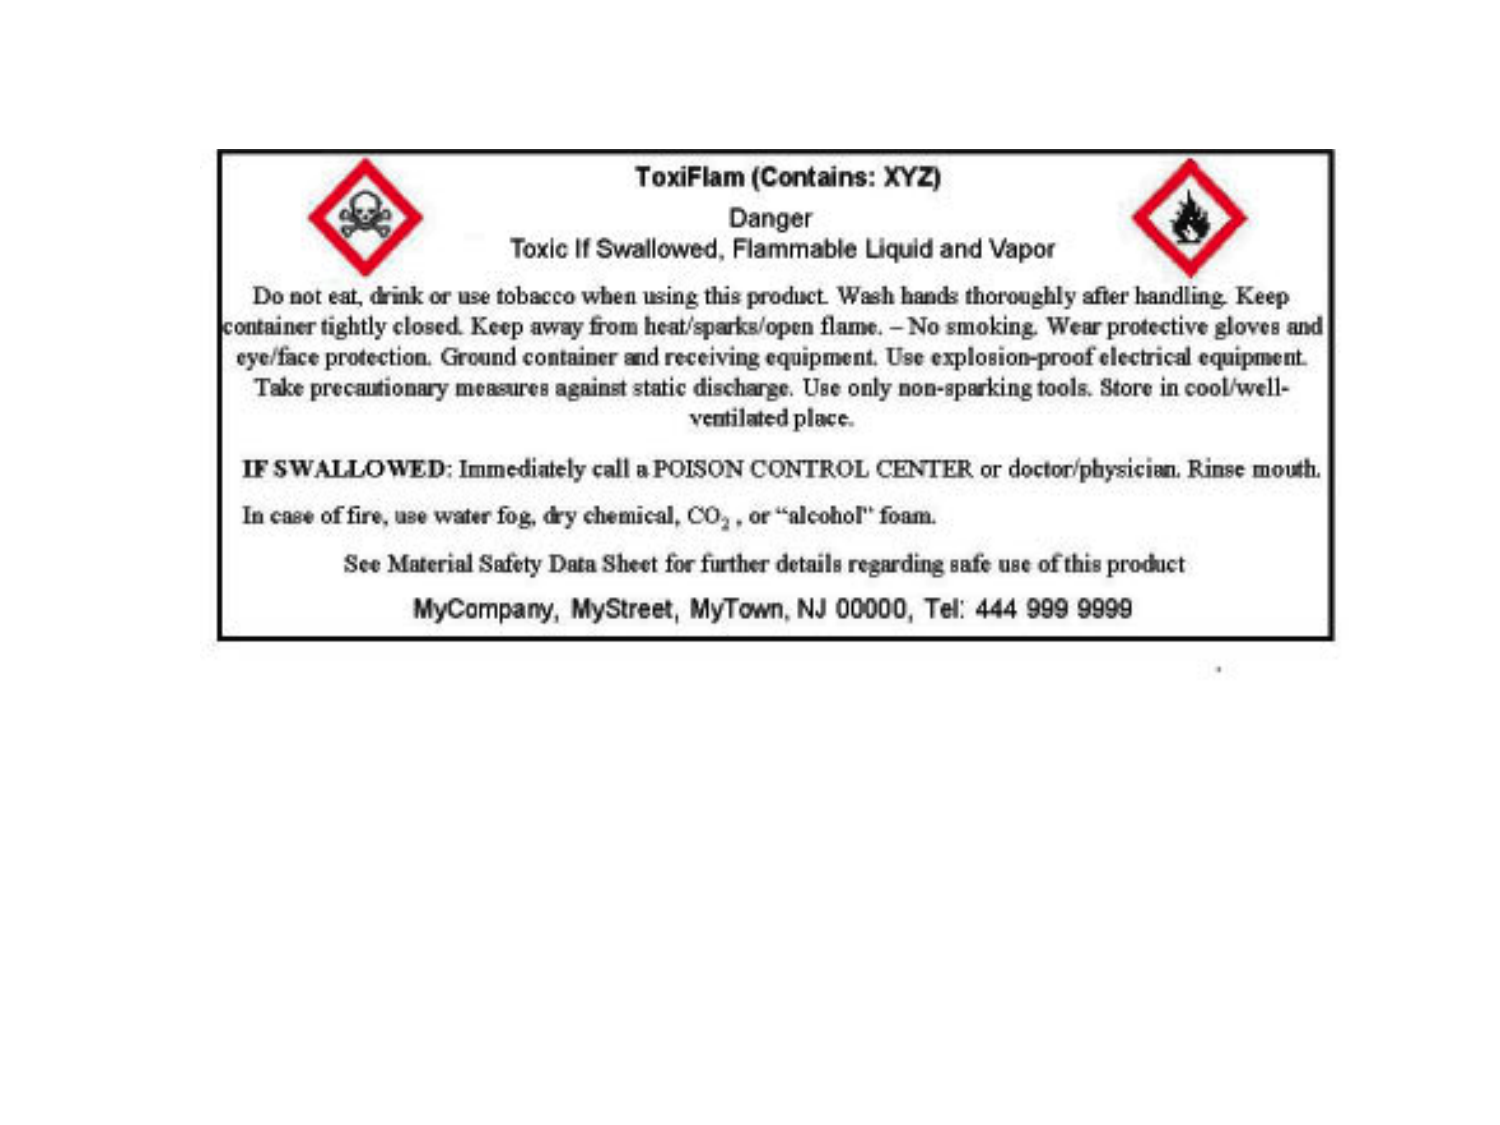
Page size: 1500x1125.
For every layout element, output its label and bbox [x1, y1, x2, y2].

picture [199, 149, 1365, 683]
